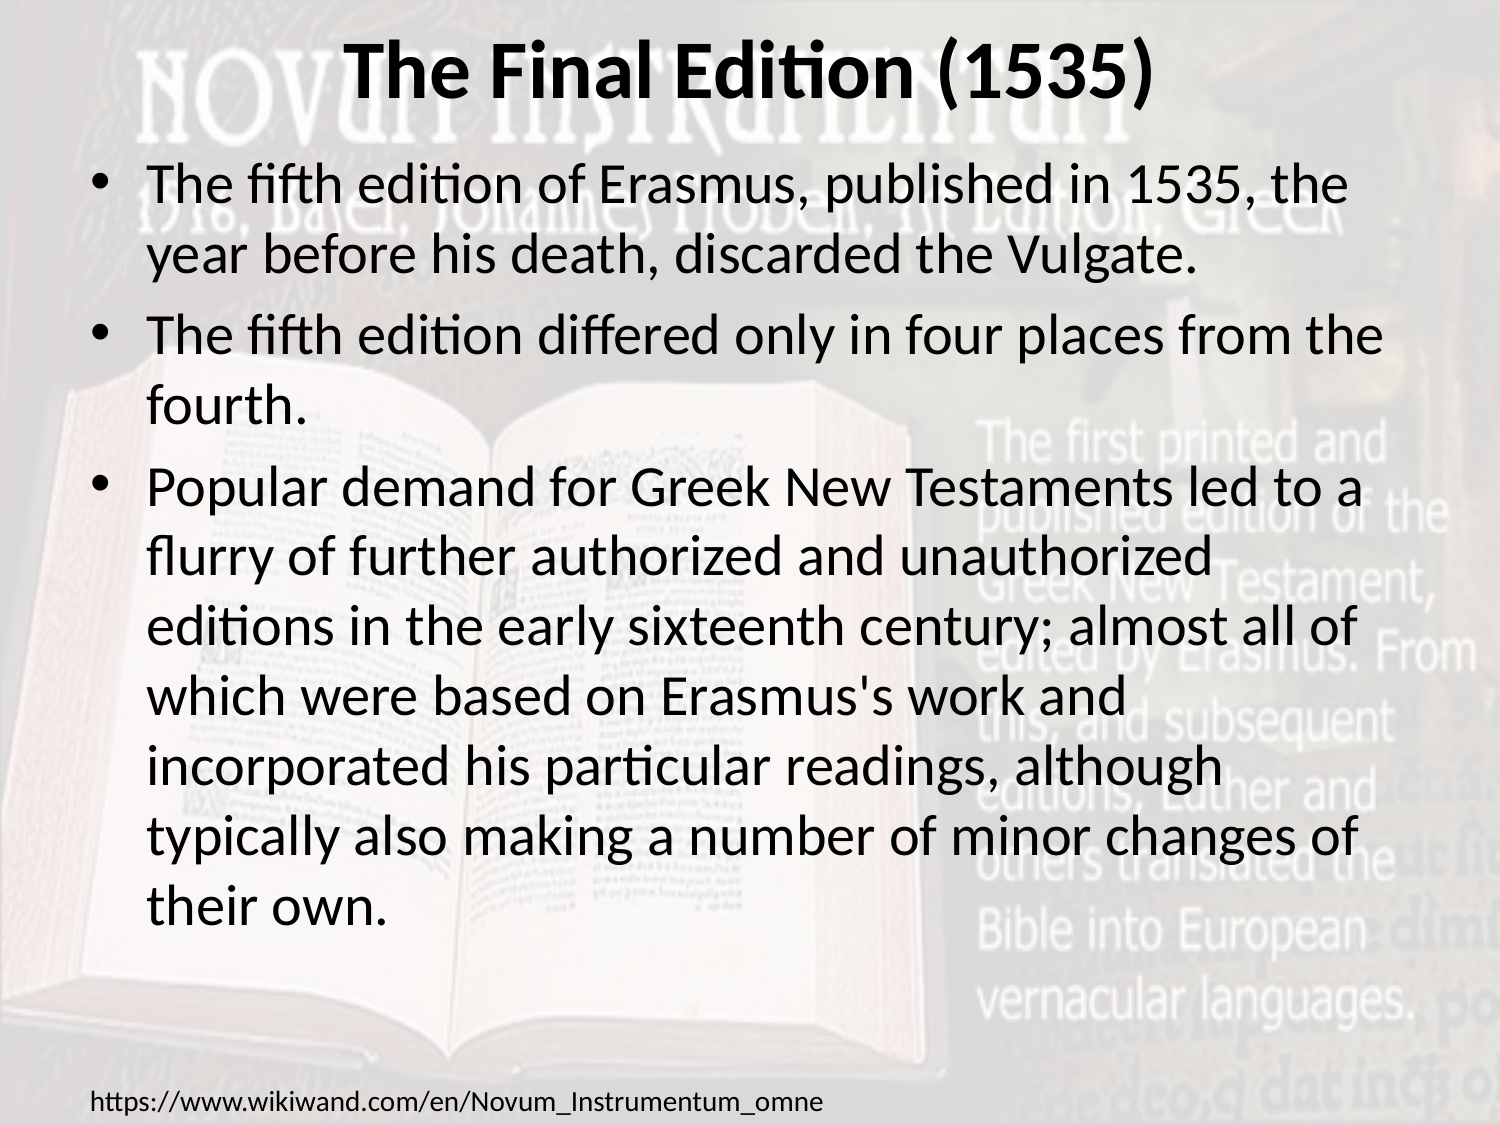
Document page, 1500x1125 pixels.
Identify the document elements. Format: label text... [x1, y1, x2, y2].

text_box https://www.wikiwand.com/en/Novum_Instrumentum_omne [74, 1074, 1500, 1125]
list The fifth edition of Erasmus, published in 1535, the year before his death, discarded the Vulgate. The fifth edition differed only in four places from the fourth. Popular demand for Greek New Testaments led to a flurry of further authorized and unauthorized editions in the early sixteenth century; almost all of which were based on Erasmus's work and incorporated his particular readings, although typically also making a number of minor changes of their own. [75, 137, 1425, 1070]
title The Final Edition (1535) [0, 4, 1500, 125]
